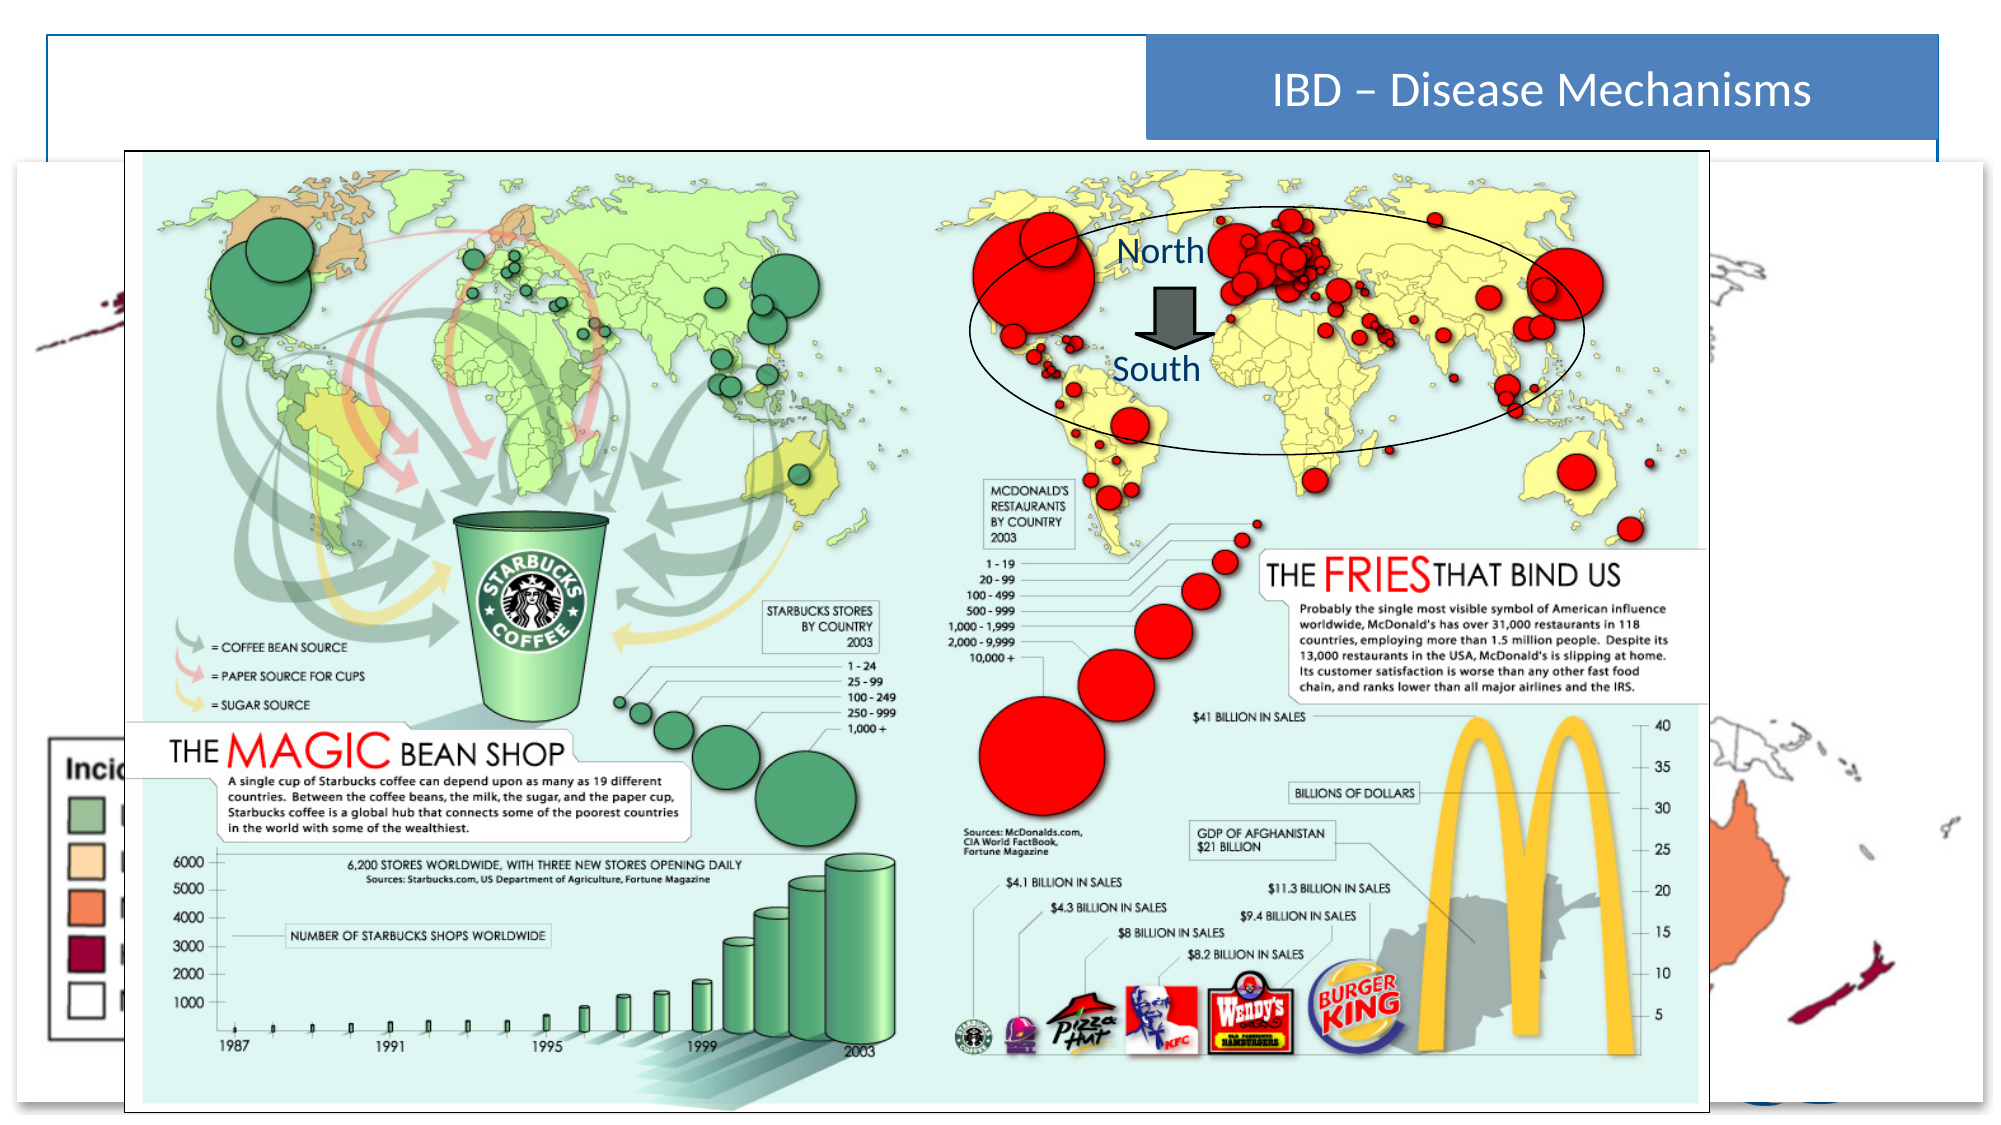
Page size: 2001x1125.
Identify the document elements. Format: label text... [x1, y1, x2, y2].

picture [31, 151, 1974, 1115]
text_box IBD – Disease Mechanisms [1146, 34, 1938, 140]
